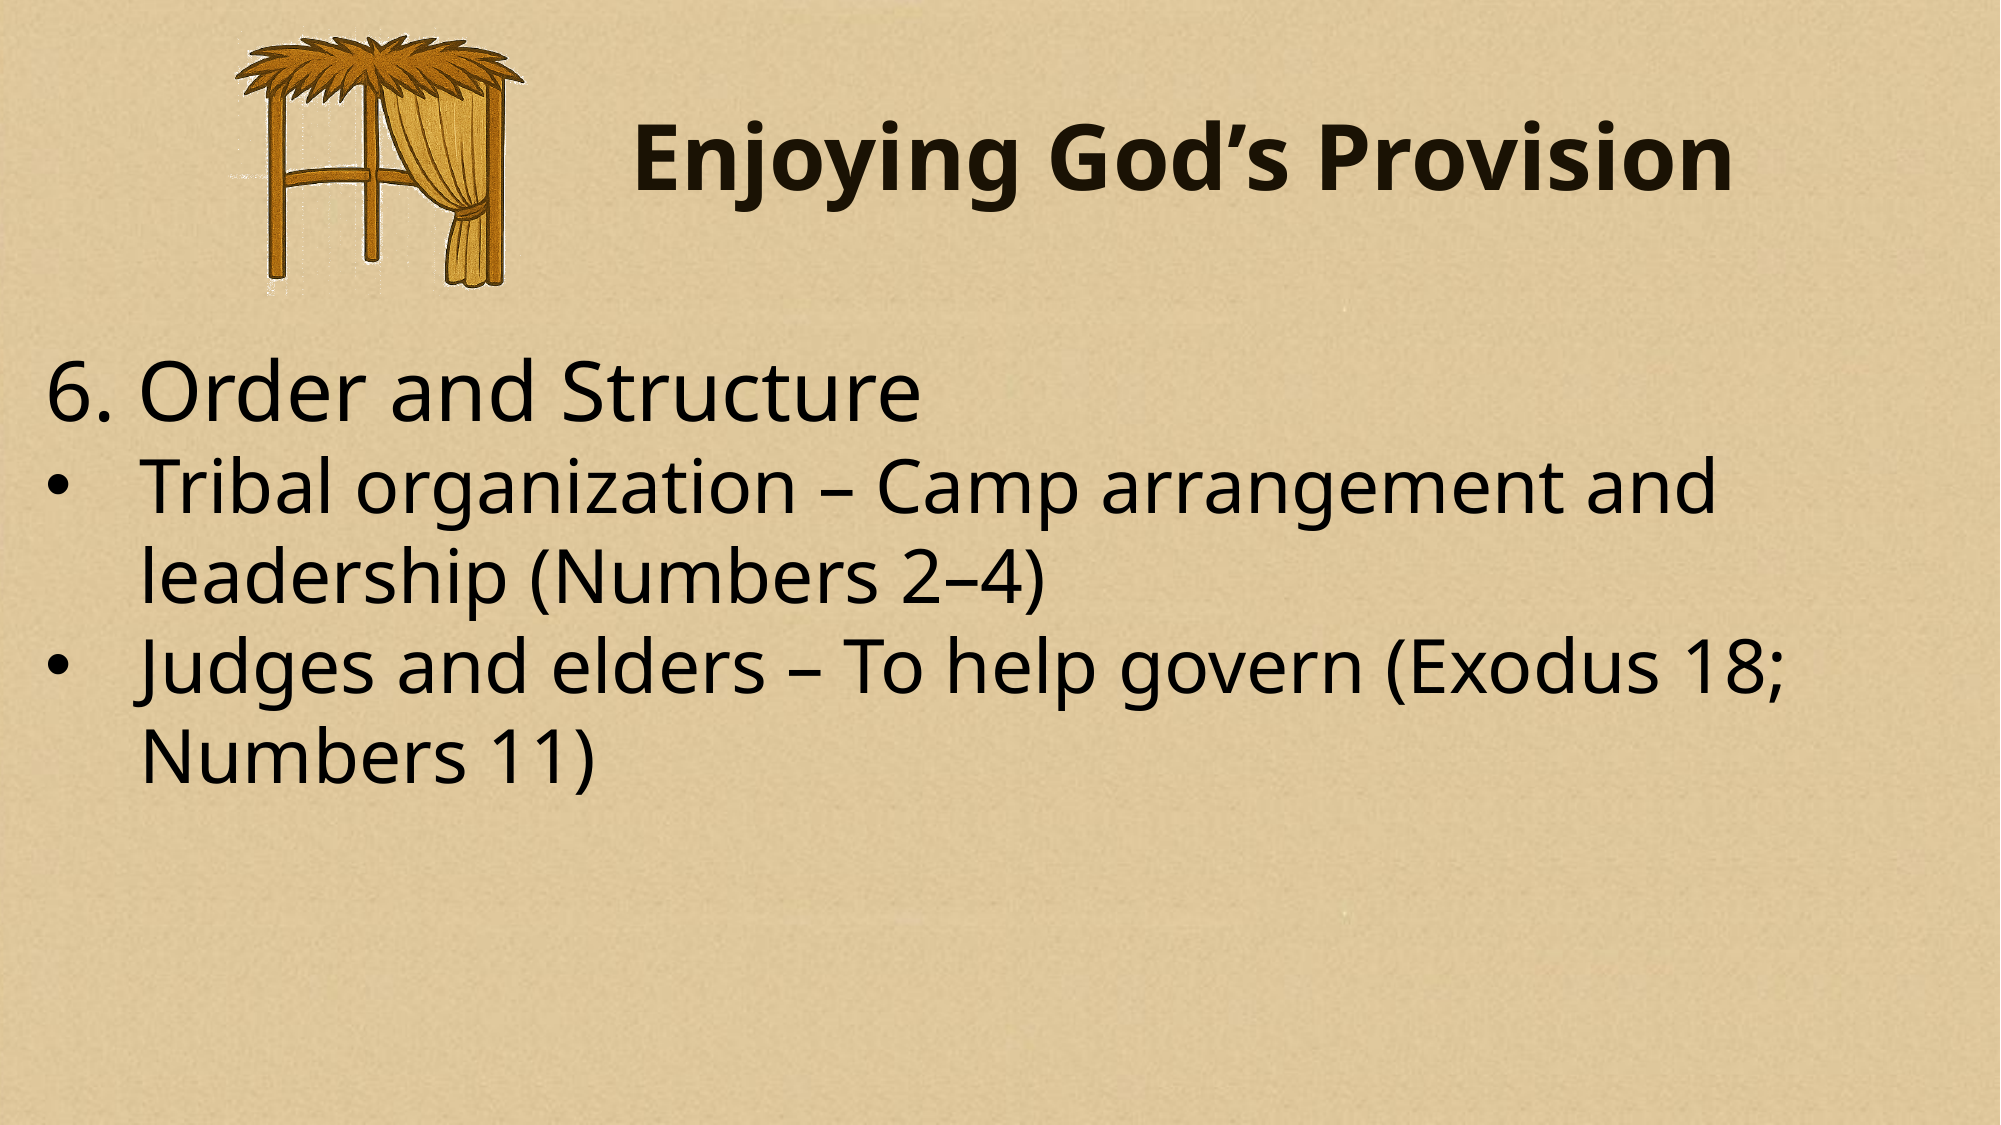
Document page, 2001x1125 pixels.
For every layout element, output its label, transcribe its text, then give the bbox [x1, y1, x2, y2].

text_box Enjoying God’s Provision [615, 97, 1907, 226]
picture [0, 0, 2000, 1125]
text_box 6. Order and Structure Tribal organization – Camp arrangement and leadership (Numbers 2–4) Judges and elders – To help govern (Exodus 18; Numbers 11) [31, 331, 1969, 906]
